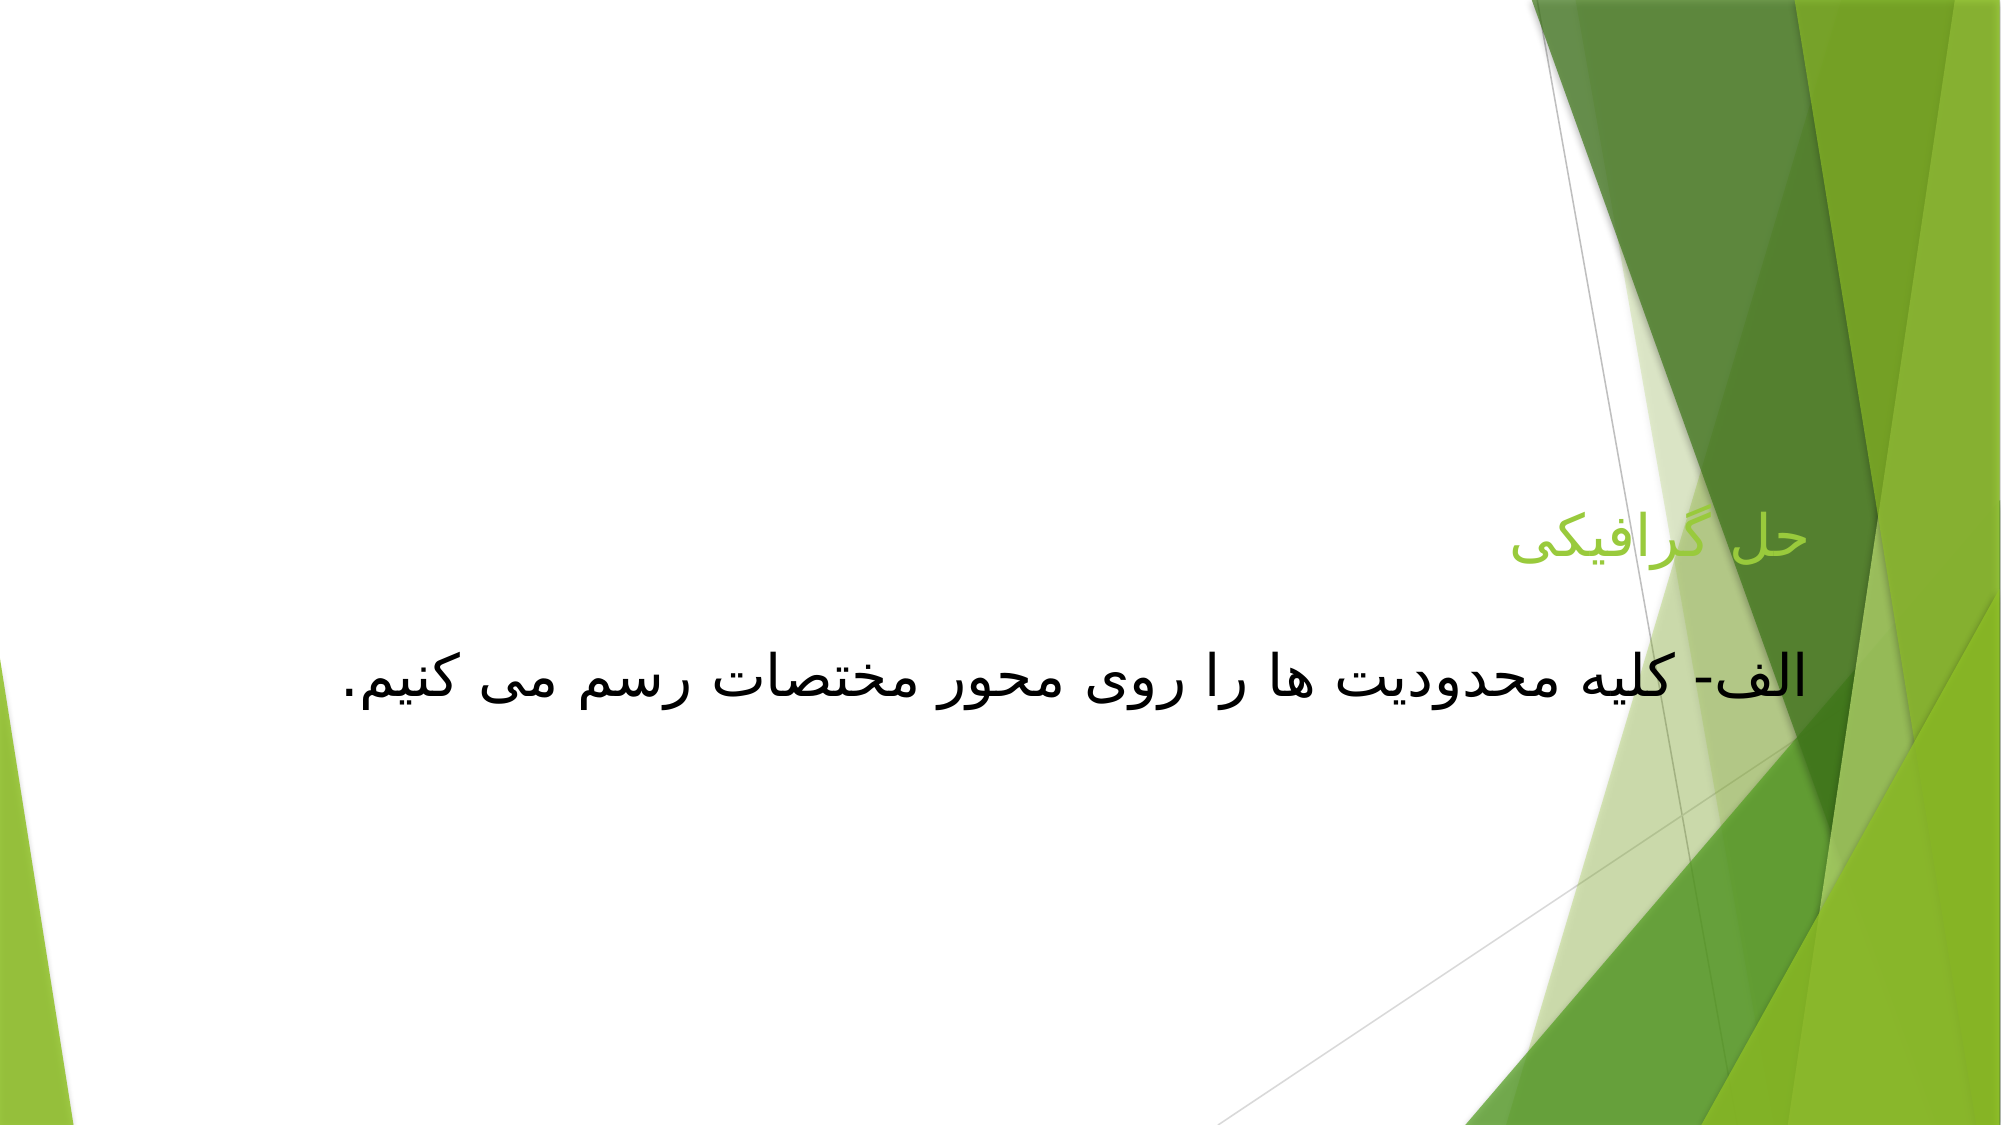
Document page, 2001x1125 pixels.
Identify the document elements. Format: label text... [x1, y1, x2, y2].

text_box حل گرافیکی الف- کلیه محدودیت ها را روی محور مختصات رسم می کنیم. [307, 421, 1826, 716]
